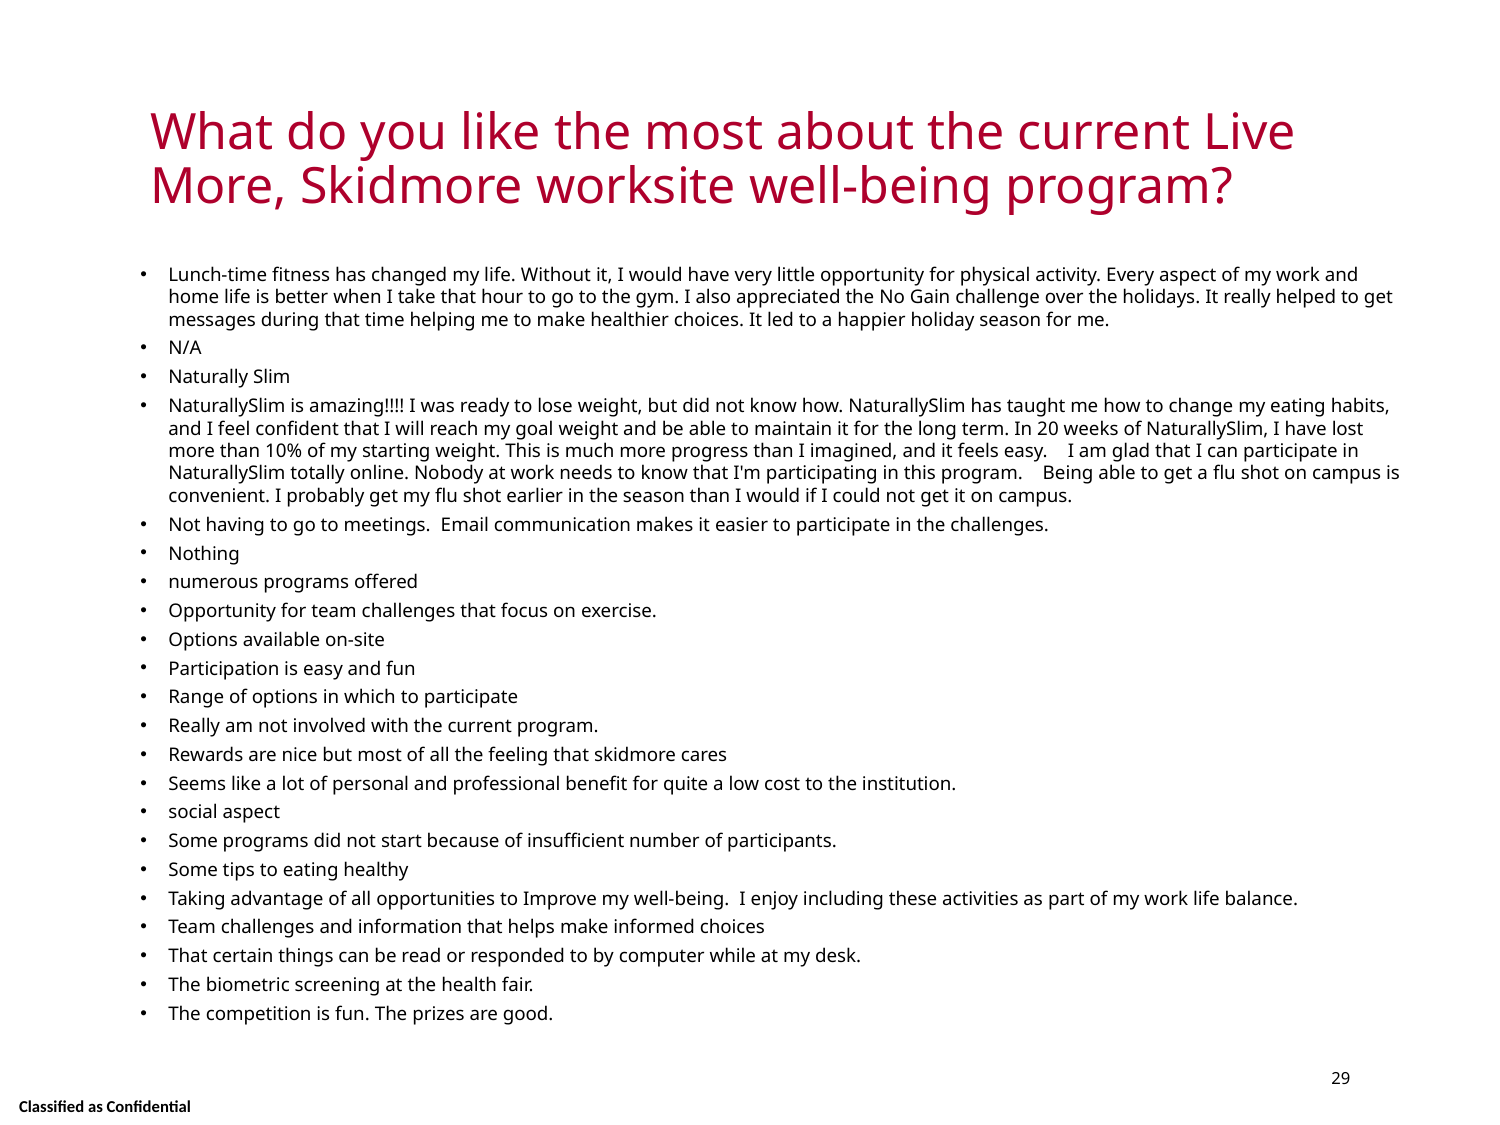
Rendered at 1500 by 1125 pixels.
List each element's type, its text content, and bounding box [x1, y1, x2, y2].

title What do you like the most about the current Live More, Skidmore worksite well-being program? [150, 102, 1351, 215]
list Lunch-time fitness has changed my life. Without it, I would have very little opportunity for physical activity. Every aspect of my work and home life is better when I take that hour to go to the gym. I also appreciated the No Gain challenge over the holidays. It really helped to get messages during that time helping me to make healthier choices. It led to a happier holiday season for me. N/A Naturally Slim NaturallySlim is amazing!!!! I was ready to lose weight, but did not know how. NaturallySlim has taught me how to change my eating habits, and I feel confident that I will reach my goal weight and be able to maintain it for the long term. In 20 weeks of NaturallySlim, I have lost more than 10% of my starting weight. This is much more progress than I imagined, and it feels easy. I am glad that I can participate in NaturallySlim totally online. Nobody at work needs to know that I'm participating in this program. Being able to get a flu shot on campus is convenient. I probably get my flu shot earlier in the season than I would if I could not get it on campus. Not having to go to meetings. Email communication makes it easier to participate in the challenges. Nothing numerous programs offered Opportunity for team challenges that focus on exercise. Options available on-site Participation is easy and fun Range of options in which to participate Really am not involved with the current program. Rewards are nice but most of all the feeling that skidmore cares Seems like a lot of personal and professional benefit for quite a low cost to the institution. social aspect Some programs did not start because of insufficient number of participants. Some tips to eating healthy Taking advantage of all opportunities to Improve my well-being. I enjoy including these activities as part of my work life balance. Team challenges and information that helps make informed choices That certain things can be read or responded to by computer while at my desk. The biometric screening at the health fair. The competition is fun. The prizes are good. [93, 262, 1405, 1013]
slide_number 29 [1276, 1067, 1351, 1125]
